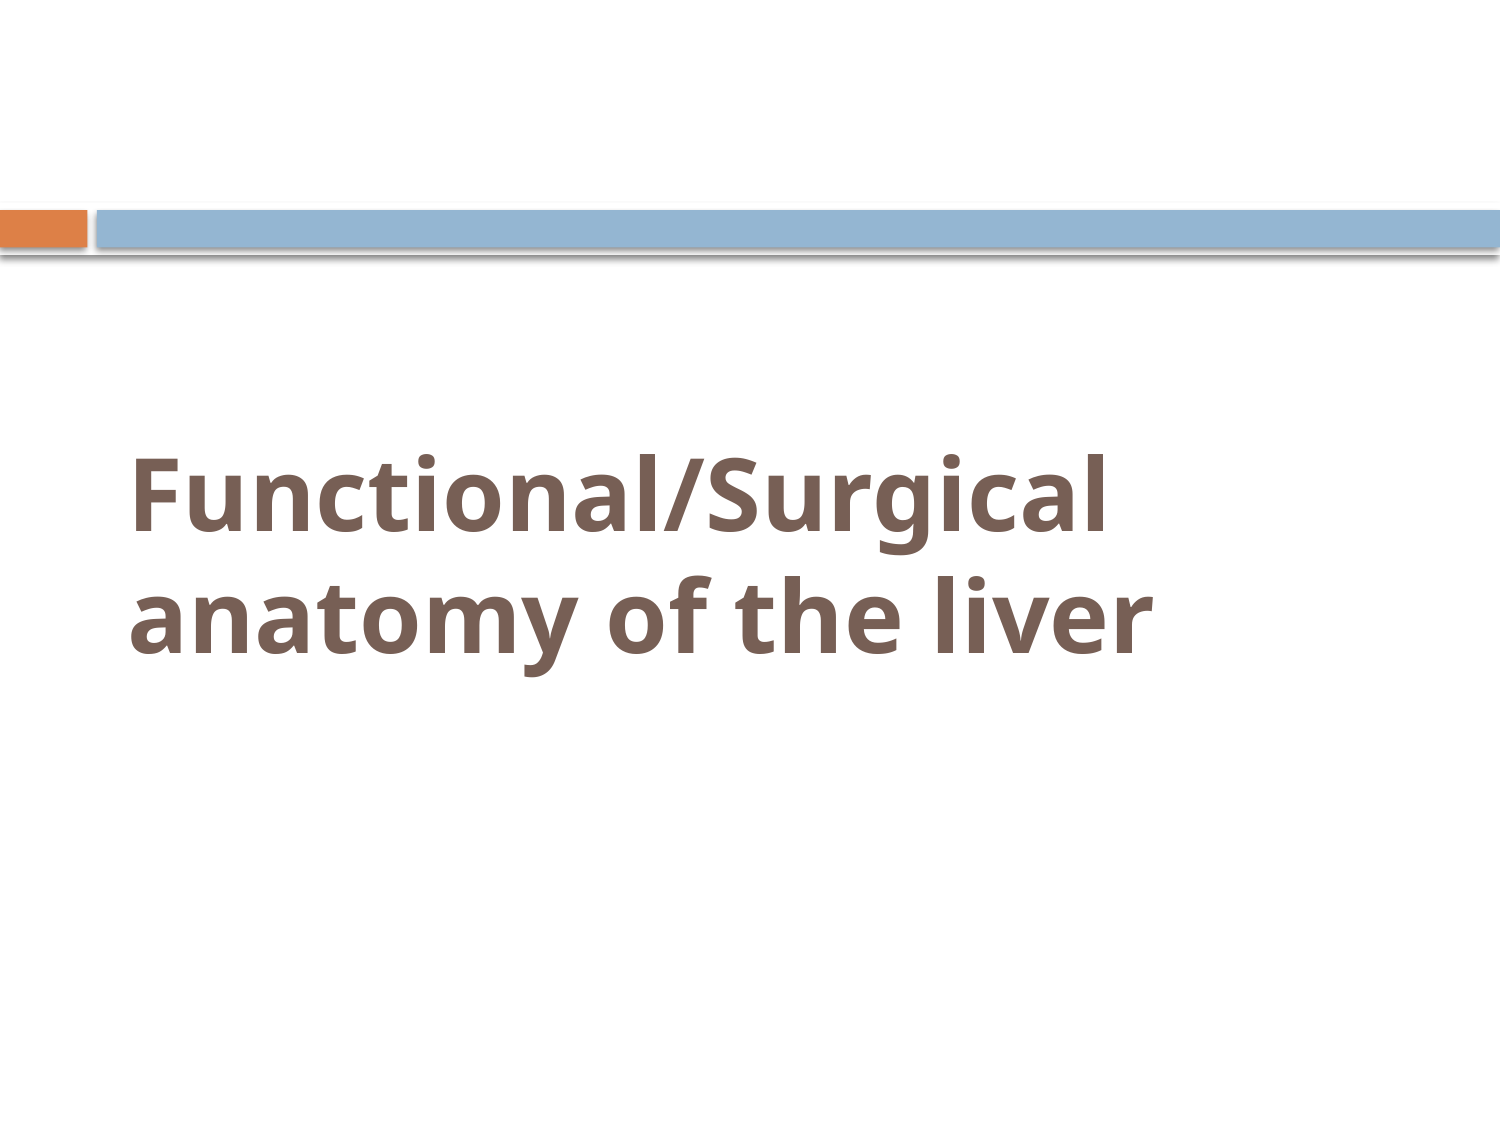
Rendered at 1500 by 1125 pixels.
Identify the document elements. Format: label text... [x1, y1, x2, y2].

title Functional/Surgical anatomy of the liver [112, 420, 1240, 684]
